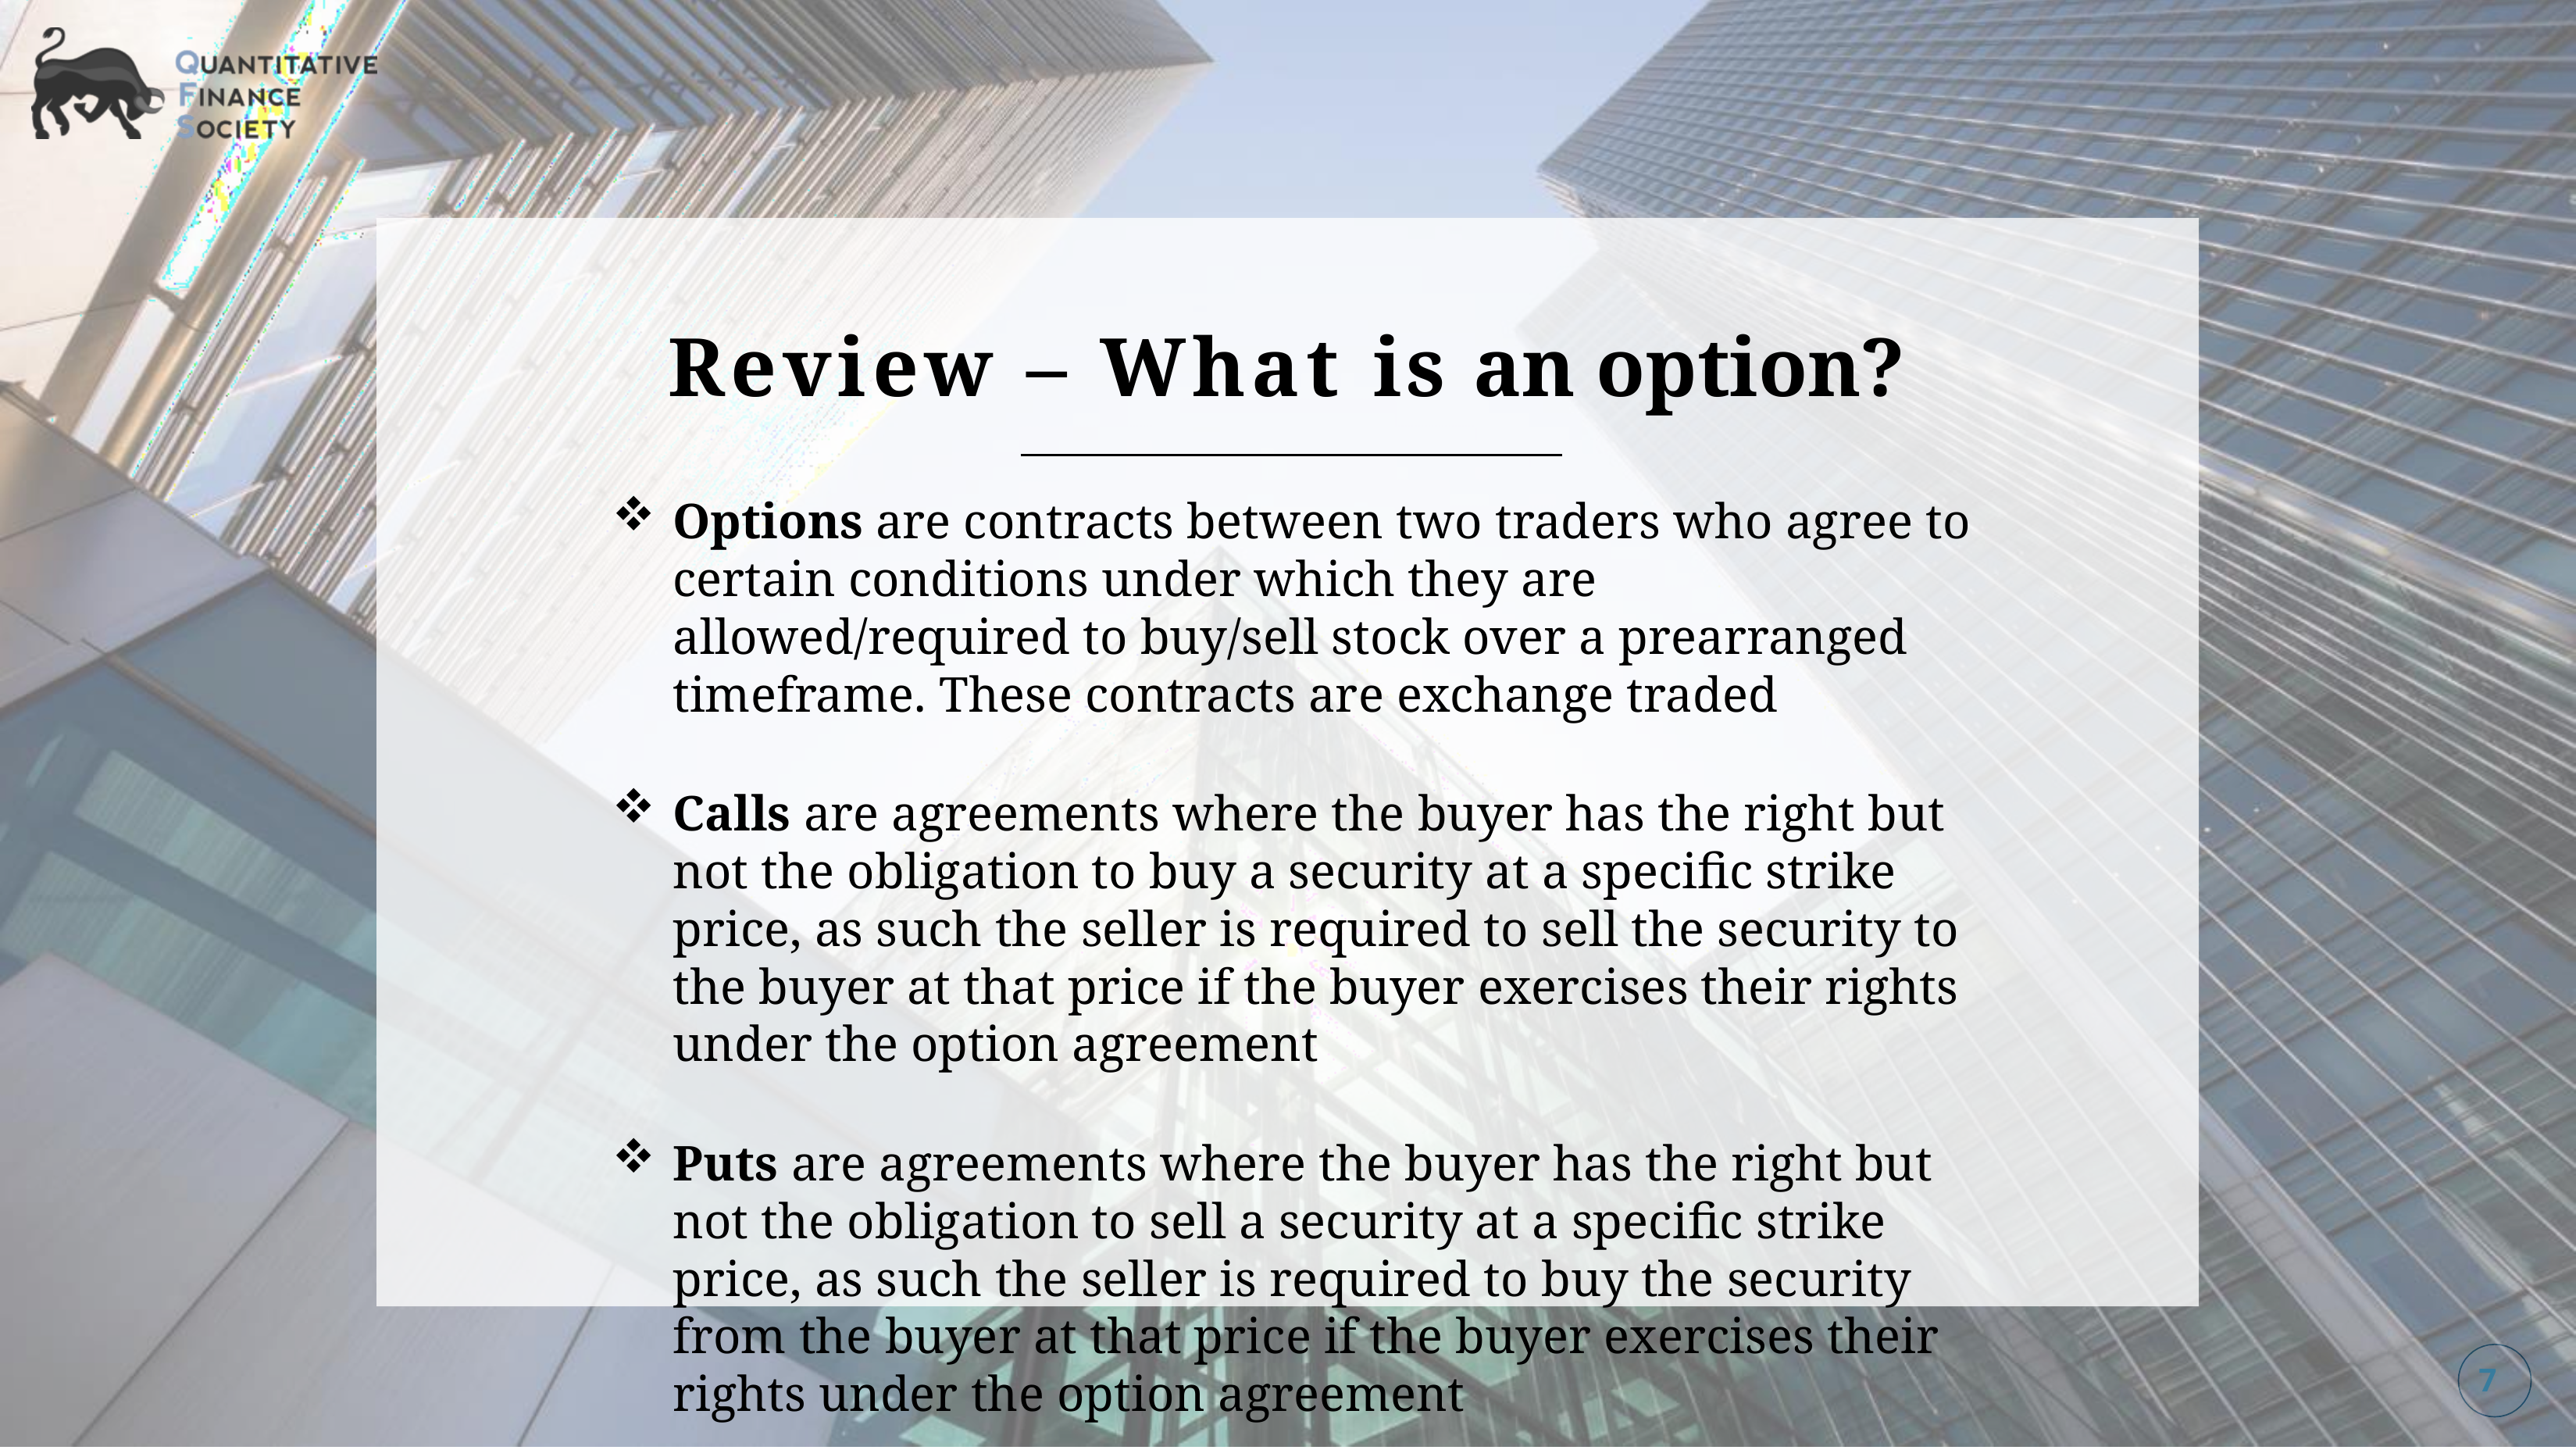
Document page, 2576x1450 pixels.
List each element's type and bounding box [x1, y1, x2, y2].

text_box [0, 0, 2576, 1448]
